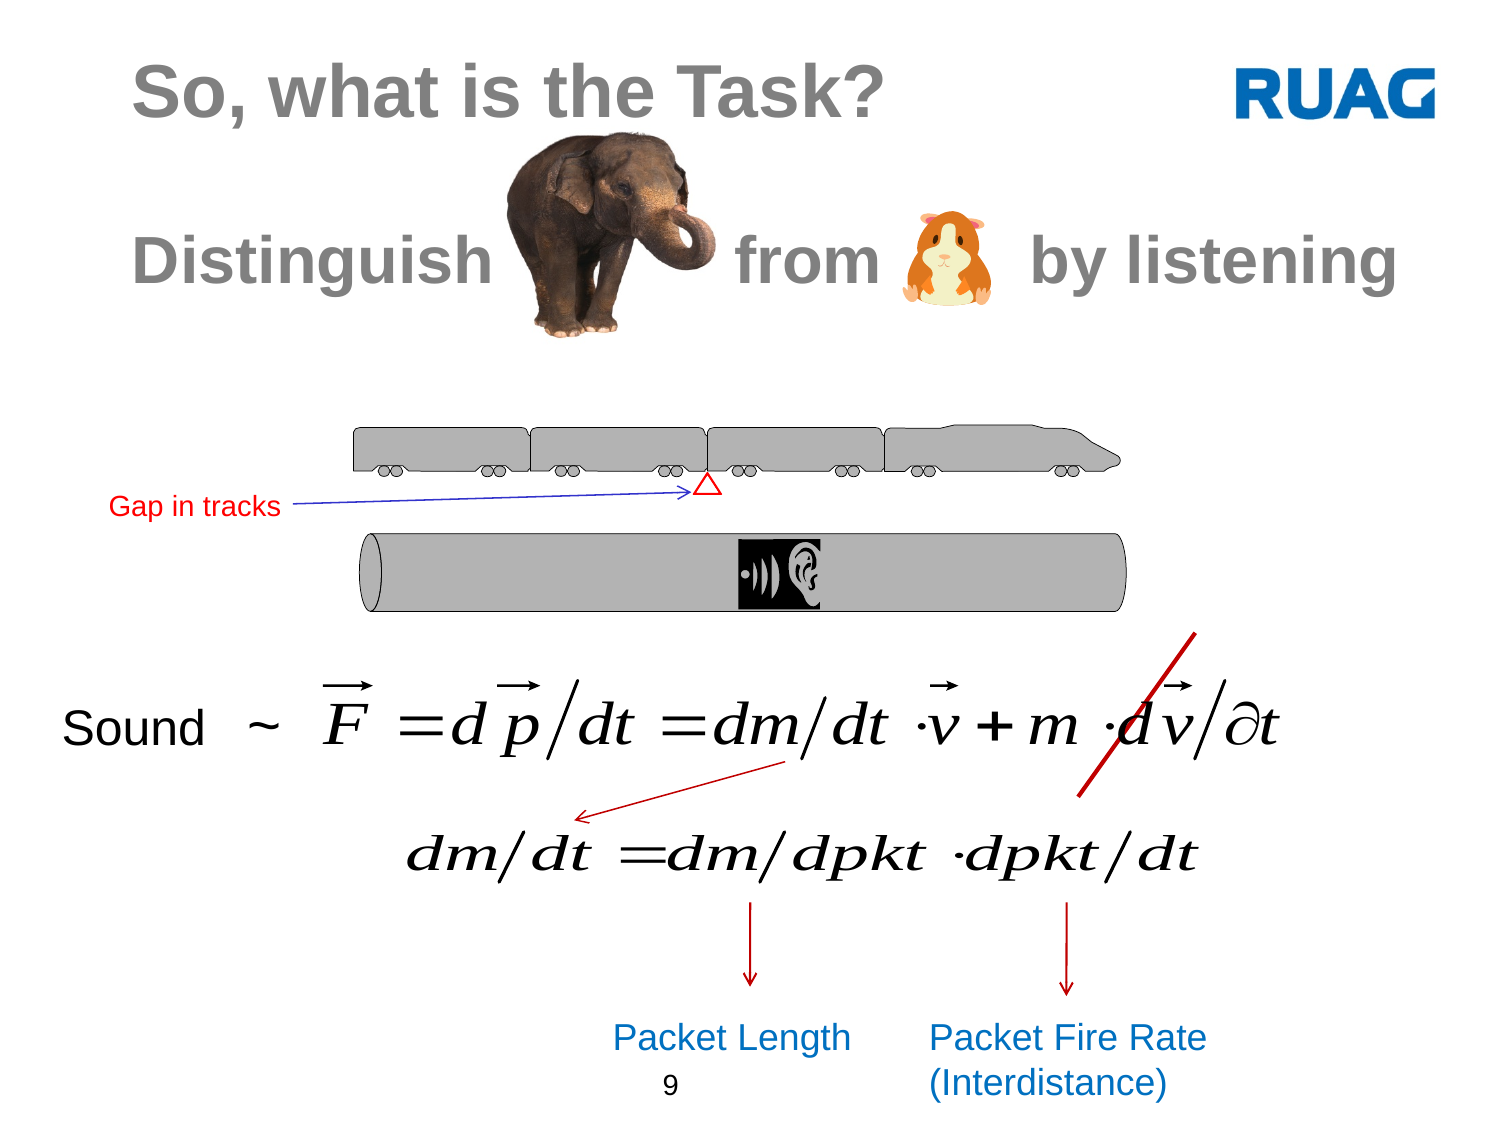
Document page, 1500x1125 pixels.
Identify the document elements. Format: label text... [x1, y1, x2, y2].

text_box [292, 491, 692, 505]
picture [1210, 42, 1460, 145]
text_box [46, 667, 1296, 771]
title Distinguish from by listening [116, 128, 404, 351]
picture [738, 538, 821, 610]
picture [409, 81, 774, 376]
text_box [597, 902, 1255, 1112]
text_box So, what is the Task? [117, 35, 1055, 140]
title Distinguish from by listening [778, 128, 1419, 351]
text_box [351, 386, 1190, 643]
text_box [1054, 655, 1219, 666]
text_box Gap in tracks [93, 480, 317, 531]
picture [902, 210, 992, 306]
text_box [392, 761, 1213, 892]
